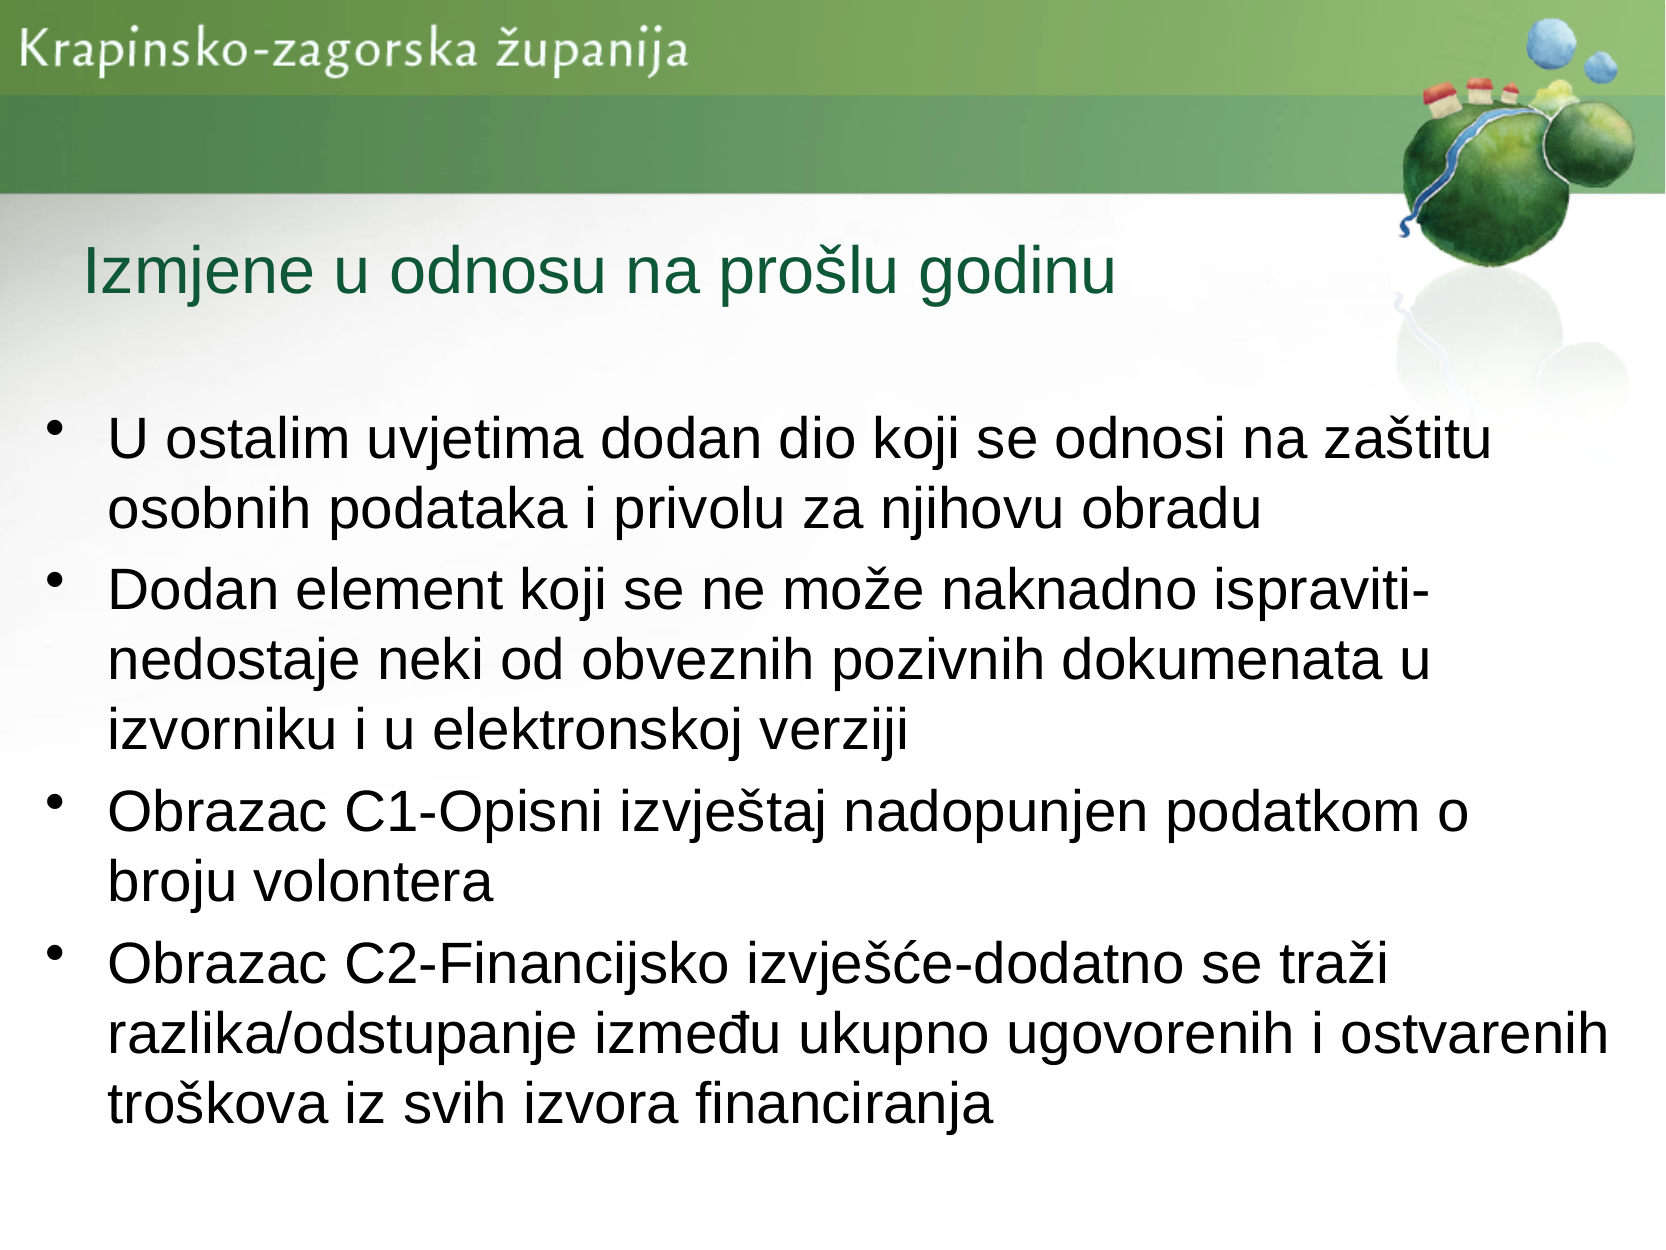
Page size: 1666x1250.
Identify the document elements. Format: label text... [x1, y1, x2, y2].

list Izmjene u odnosu na prošlu godinu U ostalim uvjetima dodan dio koji se odnosi na zaštitu osobnih podataka i privolu za njihovu obradu Dodan element koji se ne može naknadno ispraviti- nedostaje neki od obveznih pozivnih dokumenata u izvorniku i u elektronskoj verziji Obrazac C1-Opisni izvještaj nadopunjen podatkom o broju volontera Obrazac C2-Financijsko izvješće-dodatno se traži razlika/odstupanje između ukupno ugovorenih i ostvarenih troškova iz svih izvora financiranja [28, 217, 1632, 1220]
picture [0, 0, 1666, 1250]
